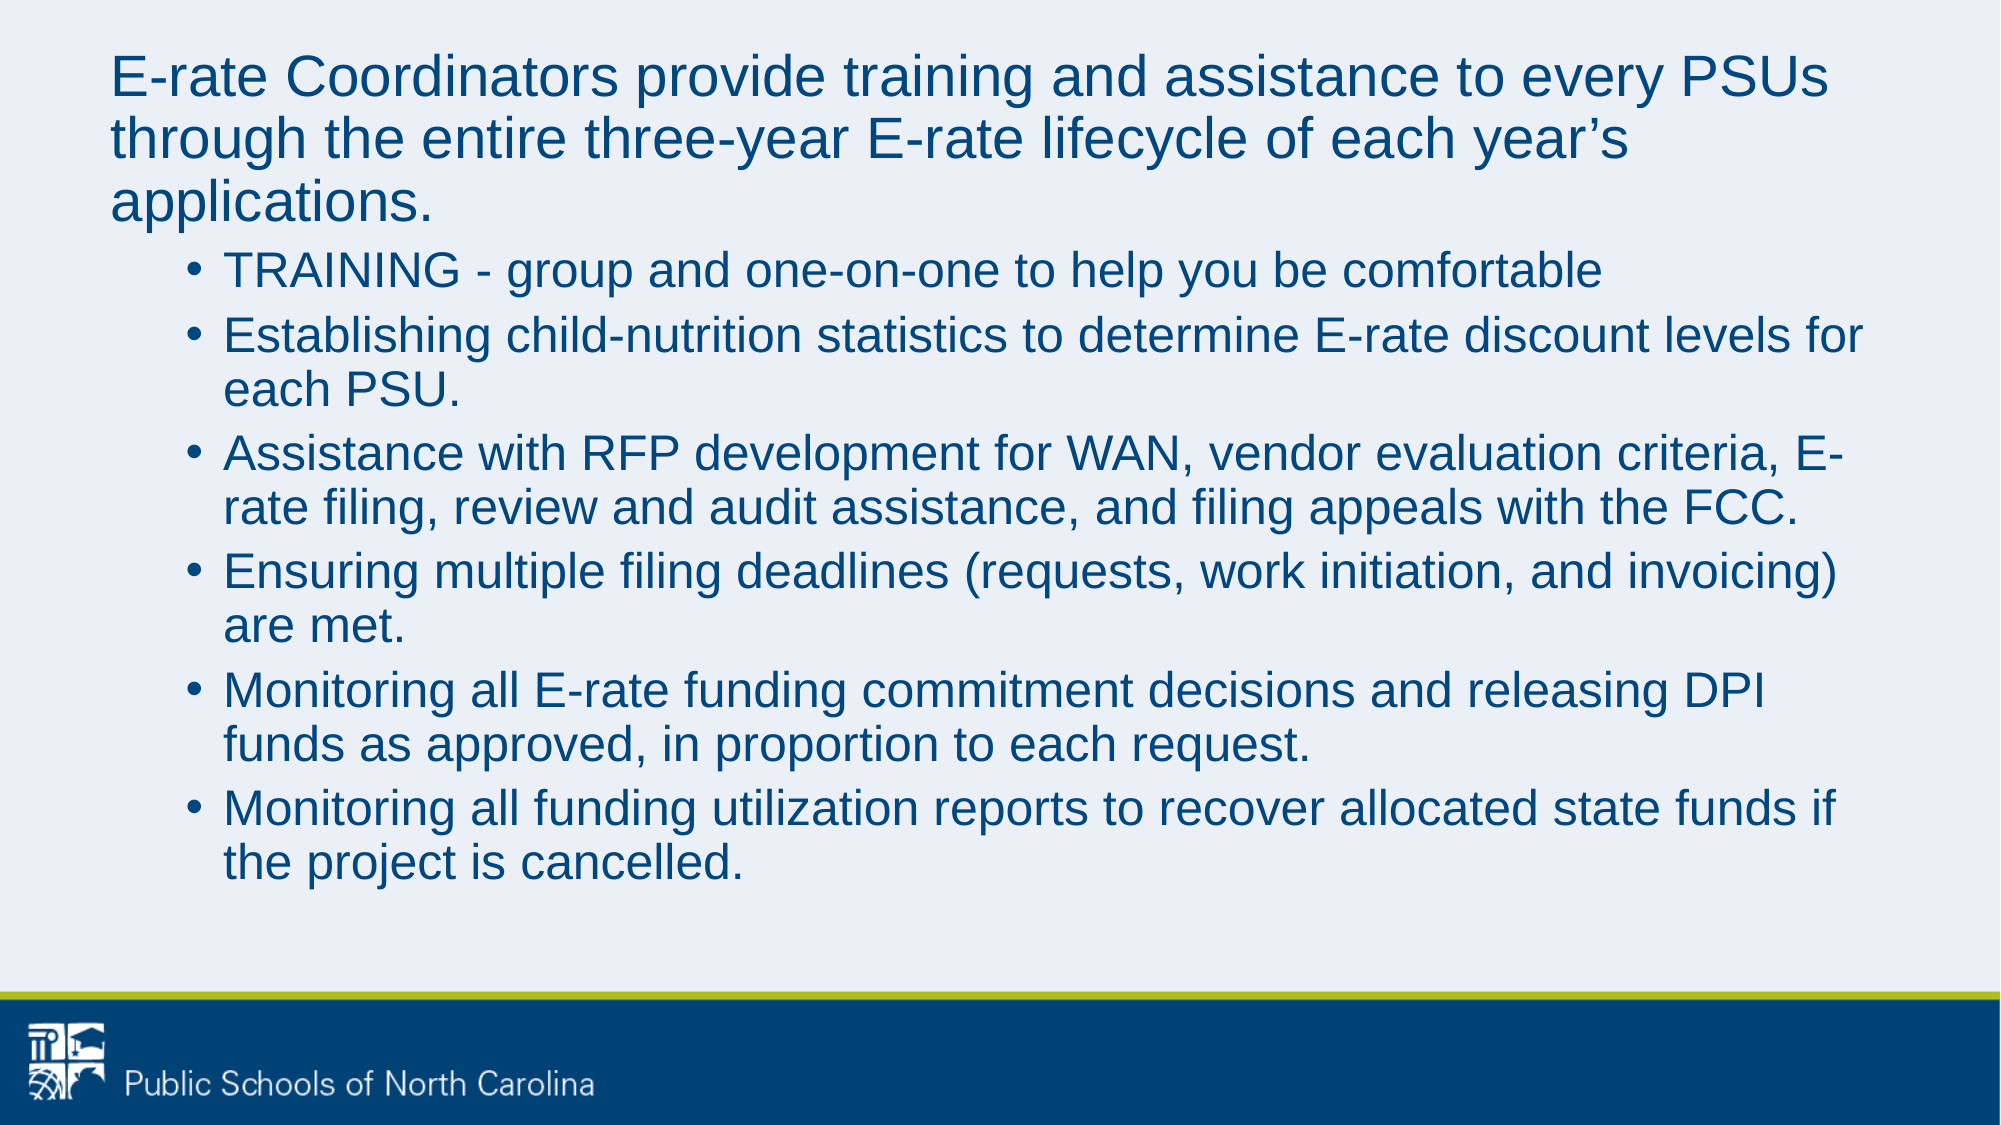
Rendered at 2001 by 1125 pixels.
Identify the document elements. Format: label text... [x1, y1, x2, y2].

list E-rate Coordinators provide training and assistance to every PSUs through the entire three-year E-rate lifecycle of each year’s applications. TRAINING - group and one-on-one to help you be comfortable Establishing child-nutrition statistics to determine E-rate discount levels for each PSU. Assistance with RFP development for WAN, vendor evaluation criteria, E-rate filing, review and audit assistance, and filing appeals with the FCC. Ensuring multiple filing deadlines (requests, work initiation, and invoicing) are met. Monitoring all E-rate funding commitment decisions and releasing DPI funds as approved, in proportion to each request. Monitoring all funding utilization reports to recover allocated state funds if the project is cancelled. [95, 38, 1884, 984]
picture [0, 0, 2001, 1125]
